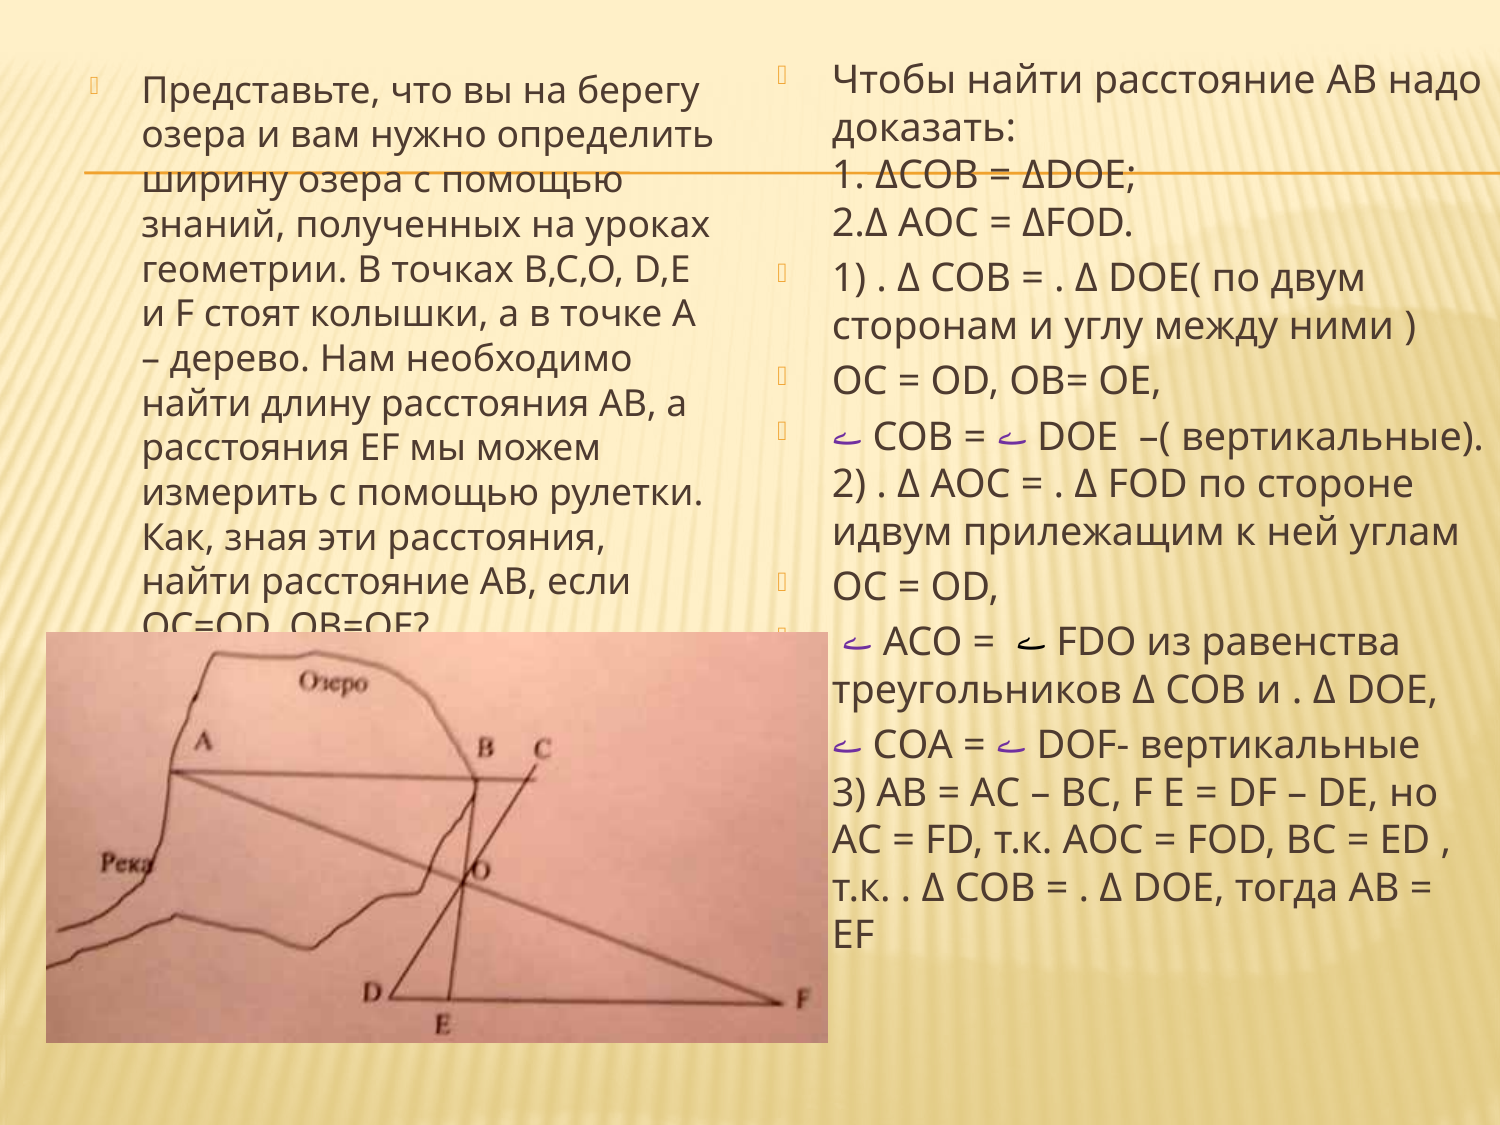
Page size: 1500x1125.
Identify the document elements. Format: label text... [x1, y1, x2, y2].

list Представьте, что вы на берегу озера и вам нужно определить ширину озера с помощью знаний, полученных на уроках геометрии. В точках B,C,O, D,E и F стоят колышки, а в точке A – дерево. Нам необходимо найти длину расстояния AB, а расстояния EF мы можем измерить с помощью рулетки. Как, зная эти расстояния, найти расстояние AB, если OC=OD, OB=OE? [75, 58, 738, 630]
picture [46, 632, 828, 1043]
list Чтобы найти расстояние AB надо доказать: 1. ΔСОВ = ΔDOE; 2.Δ AОC = ΔFOD. 1) . Δ СОВ = . Δ DOE( по двум сторонам и углу между ними ) ОС = OD, OB= OE, ﮮ COB = ﮮ DOE –( вертикальные). 2) . Δ AOC = . Δ FOD по стороне идвум прилежащим к ней углам ОС = OD, ﮮ ACO = ﮮ FDО из равенства треугольников Δ СОВ и . Δ DОЕ, ﮮ СOA = ﮮ DOF- вертикальные 3) АВ = АС – ВС, F E = DF – DE, но АС = FD, т.к. AОC = FOD, BC = ED , т.к. . Δ СОВ = . Δ DОЕ, тогда АВ = EF [762, 46, 1500, 1005]
